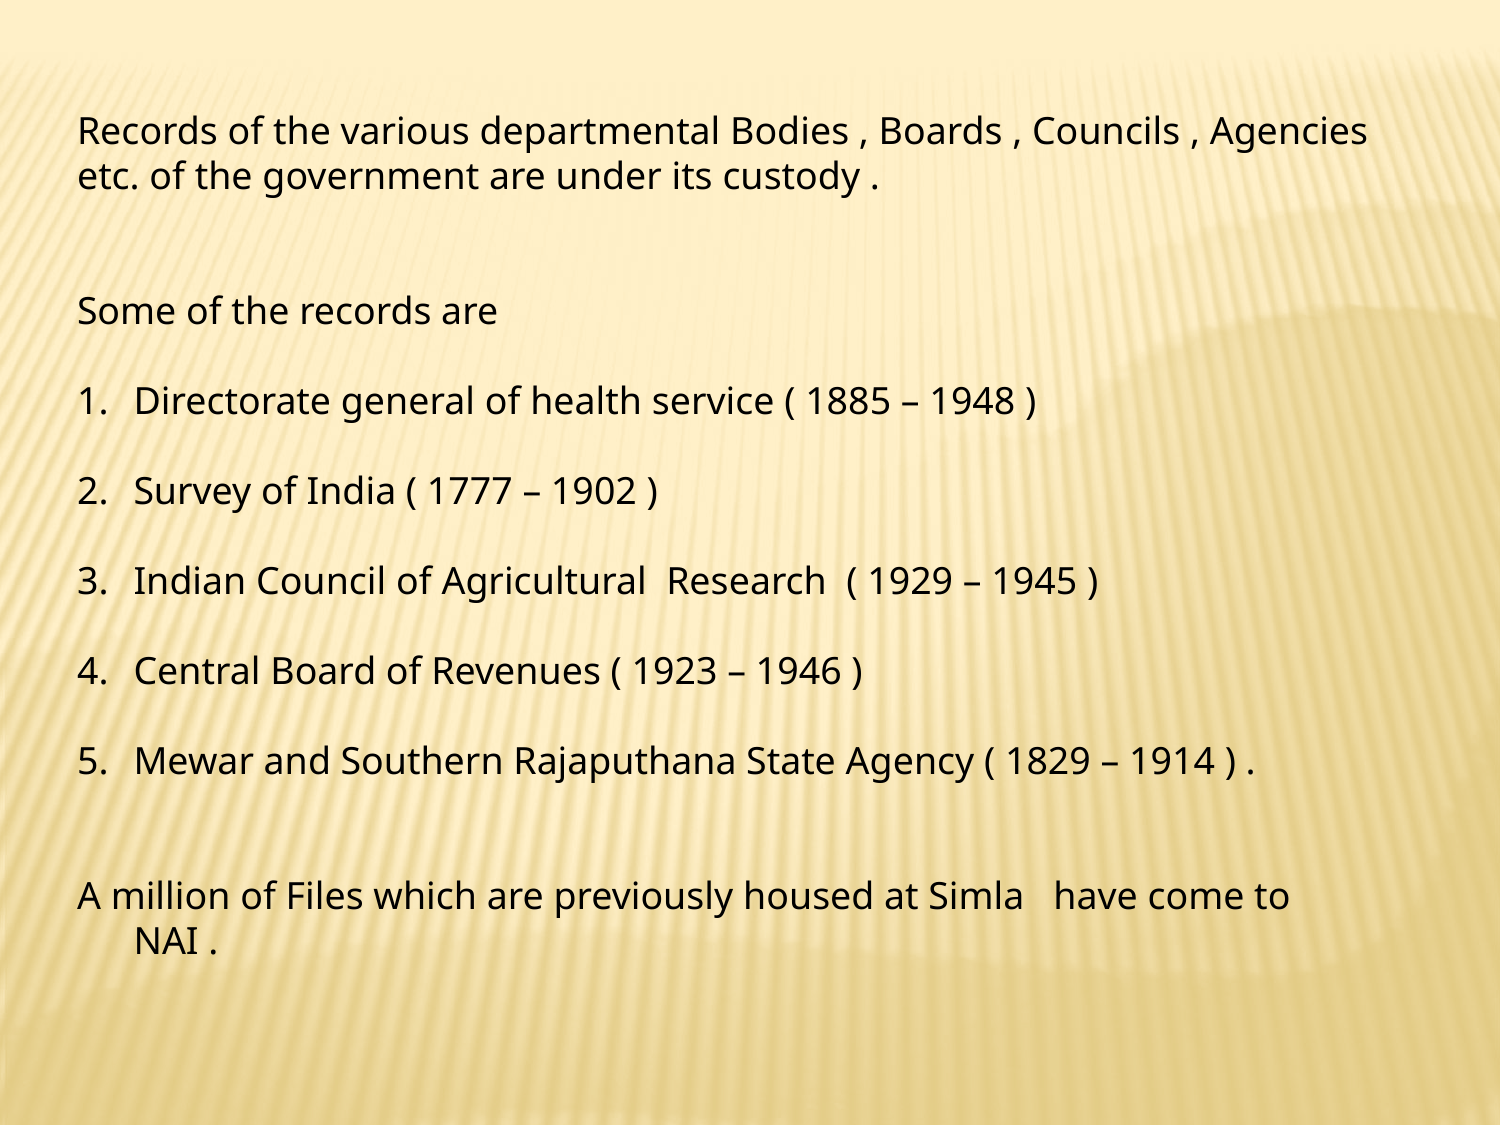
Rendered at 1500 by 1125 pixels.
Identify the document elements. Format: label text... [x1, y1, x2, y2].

text_box Records of the various departmental Bodies , Boards , Councils , Agencies etc. of the government are under its custody . Some of the records are Directorate general of health service ( 1885 – 1948 ) Survey of India ( 1777 – 1902 ) Indian Council of Agricultural Research ( 1929 – 1945 ) Central Board of Revenues ( 1923 – 1946 ) Mewar and Southern Rajaputhana State Agency ( 1829 – 1914 ) . A million of Files which are previously housed at Simla have come to NAI . [62, 99, 1400, 970]
